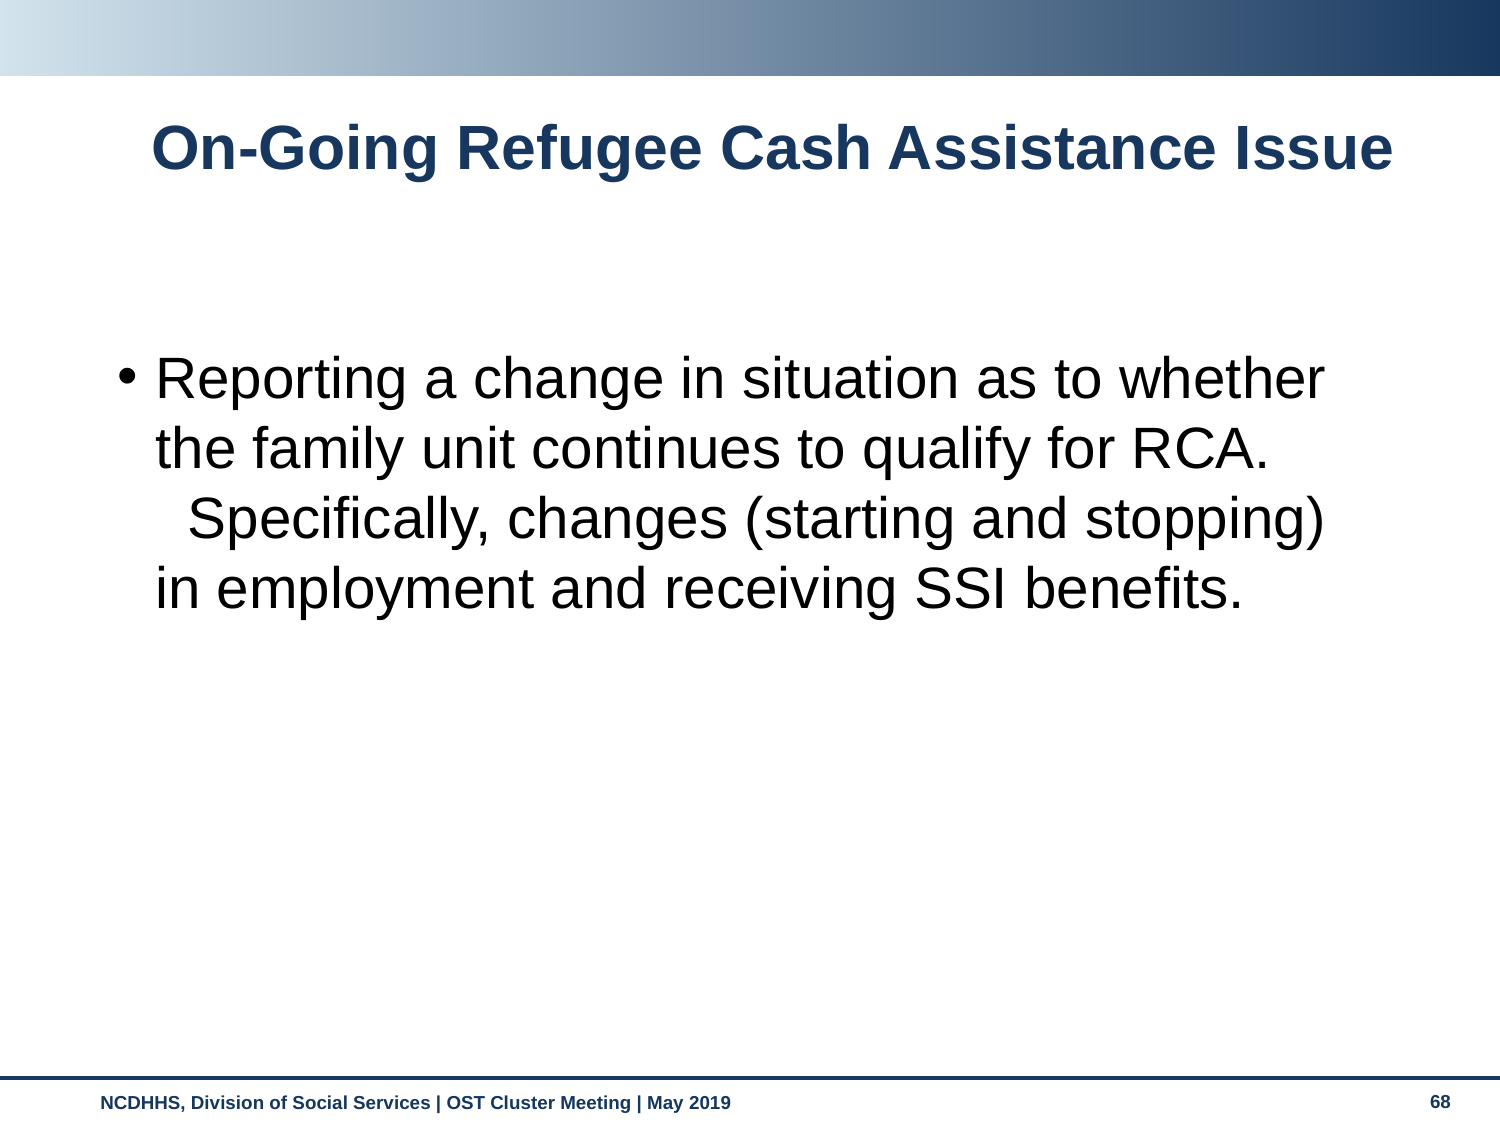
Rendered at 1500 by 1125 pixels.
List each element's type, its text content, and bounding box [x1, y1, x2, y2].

title On-Going Refugee Cash Assistance Issue [130, 108, 1418, 198]
list Reporting a change in situation as to whether the family unit continues to qualify for RCA. Specifically, changes (starting and stopping) in employment and receiving SSI benefits. [103, 237, 1398, 1025]
